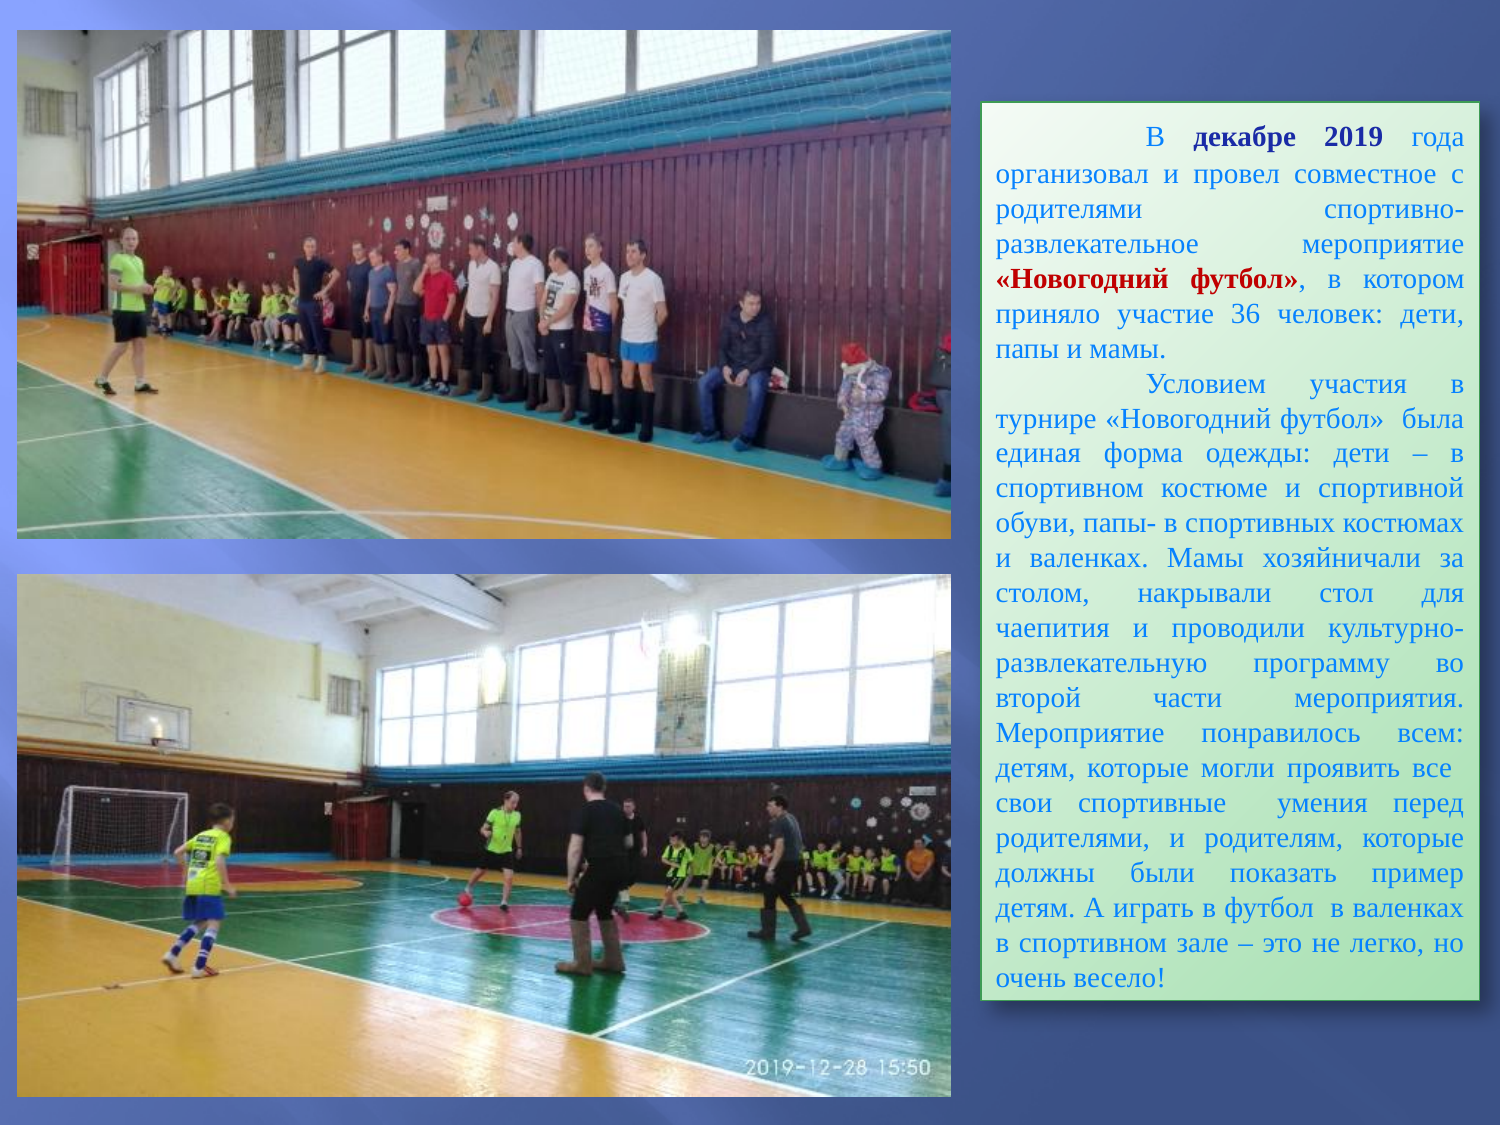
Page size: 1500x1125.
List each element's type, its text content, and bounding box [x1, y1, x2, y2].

picture [17, 30, 951, 540]
text_box В декабре 2019 года организовал и провел совместное с родителями спортивно-развлекательное мероприятие «Новогодний футбол», в котором приняло участие 36 человек: дети, папы и мамы. Условием участия в турнире «Новогодний футбол» была единая форма одежды: дети – в спортивном костюме и спортивной обуви, папы- в спортивных костюмах и валенках. Мамы хозяйничали за столом, накрывали стол для чаепития и проводили культурно-развлекательную программу во второй части мероприятия. Мероприятие понравилось всем: детям, которые могли проявить все свои спортивные умения перед родителями, и родителям, которые должны были показать пример детям. А играть в футбол в валенках в спортивном зале – это не легко, но очень весело! [980, 101, 1480, 1001]
picture [17, 573, 951, 1097]
